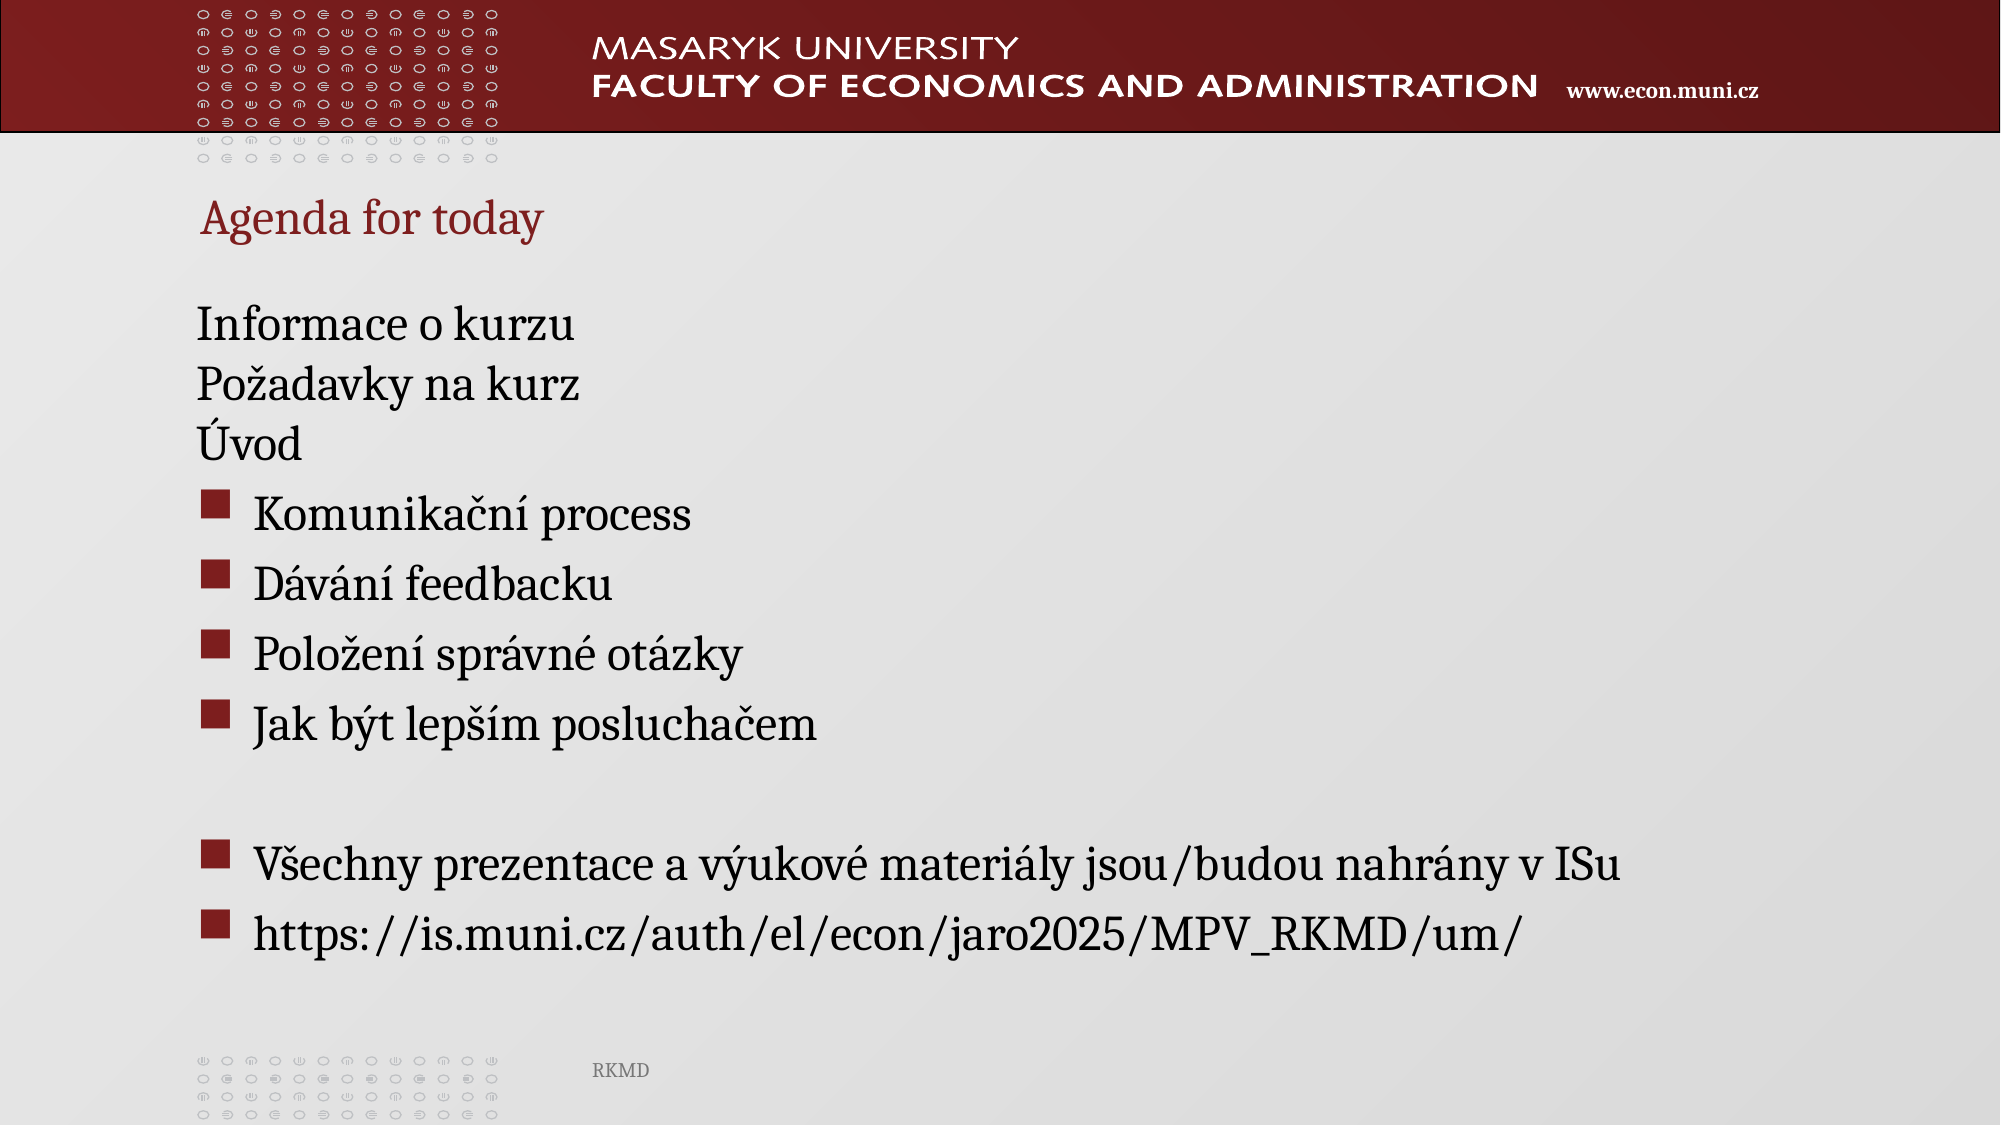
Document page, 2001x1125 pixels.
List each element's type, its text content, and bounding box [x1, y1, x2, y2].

text_box RKMD [592, 1056, 1705, 1100]
text_box Informace o kurzu Požadavky na kurz Úvod Komunikační process Dávání feedbacku Položení správné otázky Jak být lepším posluchačem Všechny prezentace a výukové materiály jsou/budou nahrány v ISu https://is.muni.cz/auth/el/econ/jaro2025/MPV_RKMD/um/ [196, 290, 1897, 1006]
text_box Agenda for today [199, 184, 1900, 268]
